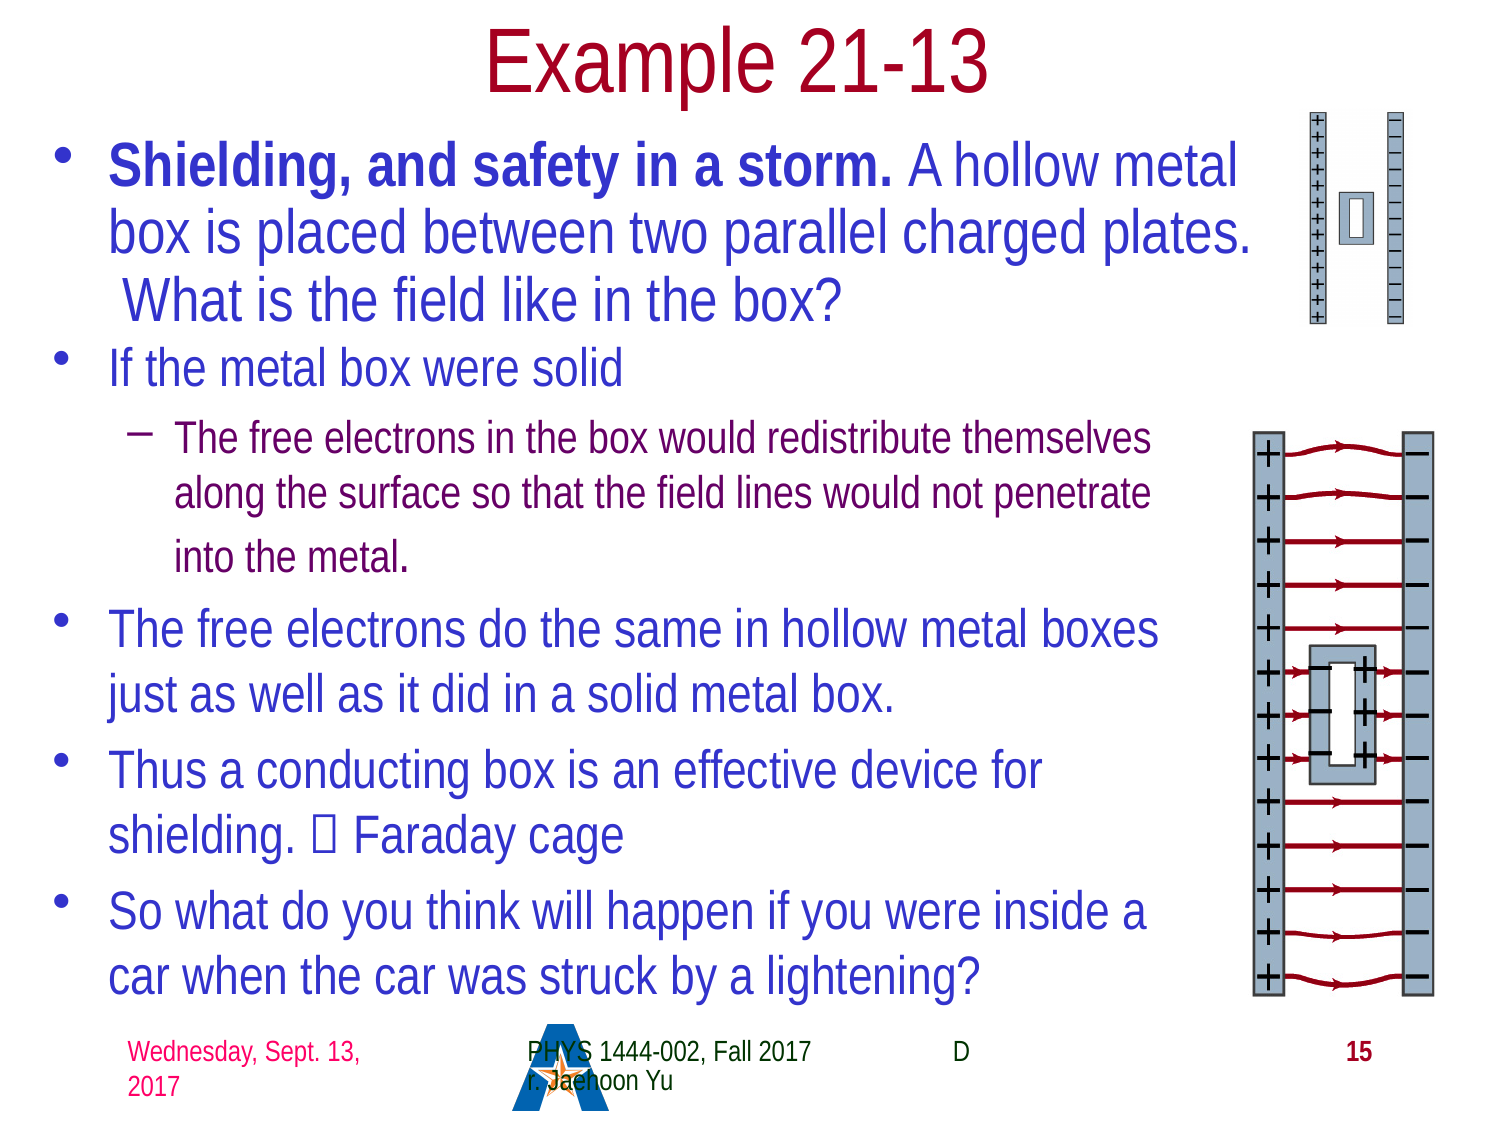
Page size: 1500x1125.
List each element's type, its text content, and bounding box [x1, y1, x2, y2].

title Example 21-13 [74, 0, 1401, 113]
list Shielding, and safety in a storm. A hollow metal box is placed between two parallel charged plates. What is the field like in the box? [37, 124, 1276, 363]
picture [512, 1101, 609, 1111]
slide_number 15 [1074, 1024, 1388, 1101]
text_box If the metal box were solid The free electrons in the box would redistribute themselves along the surface so that the field lines would not penetrate into the metal. The free electrons do the same in hollow metal boxes just as well as it did in a solid metal box. Thus a conducting box is an effective device for shielding.  Faraday cage So what do you think will happen if you were inside a car when the car was struck by a lightening? [37, 324, 1200, 988]
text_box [849, 387, 1500, 1013]
footer PHYS 1444-002, Fall 2017 Dr. Jaehoon Yu [512, 1024, 988, 1101]
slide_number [112, 1024, 426, 1101]
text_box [1299, 87, 1500, 351]
